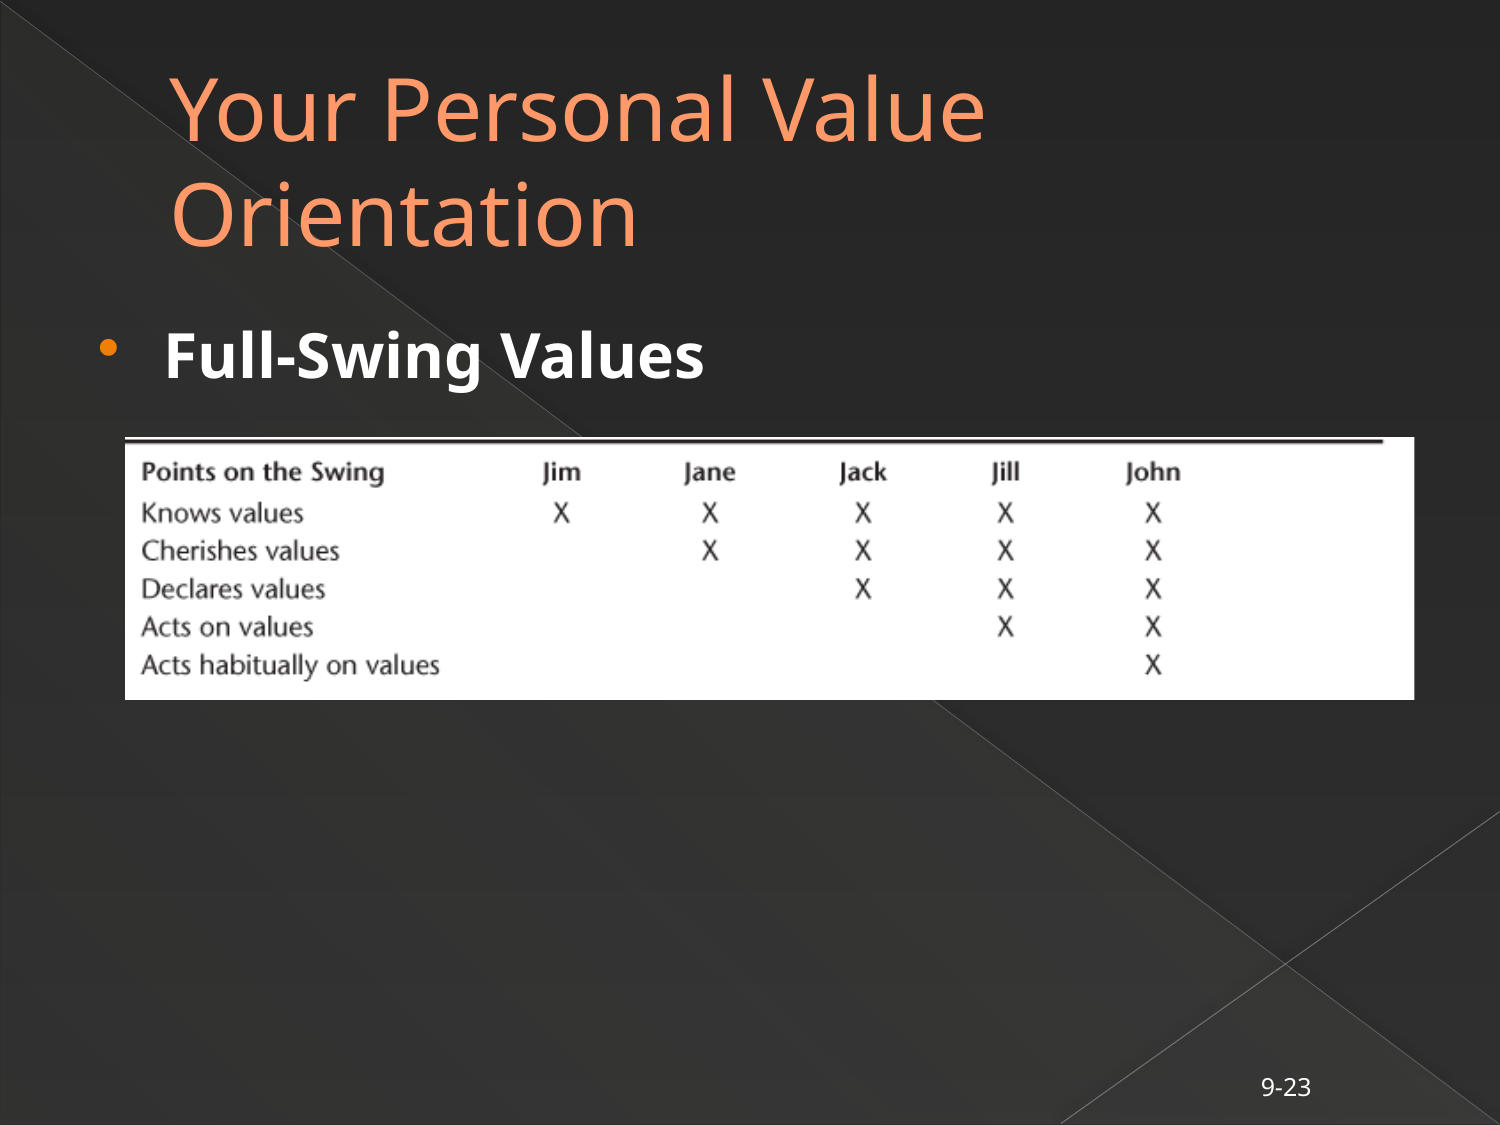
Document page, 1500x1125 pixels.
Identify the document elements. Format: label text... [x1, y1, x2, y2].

picture [124, 437, 1415, 701]
list Full-Swing Values [75, 308, 1425, 1059]
title Your Personal Value Orientation [75, 43, 1425, 274]
slide_number 9-23 [1245, 1063, 1328, 1113]
